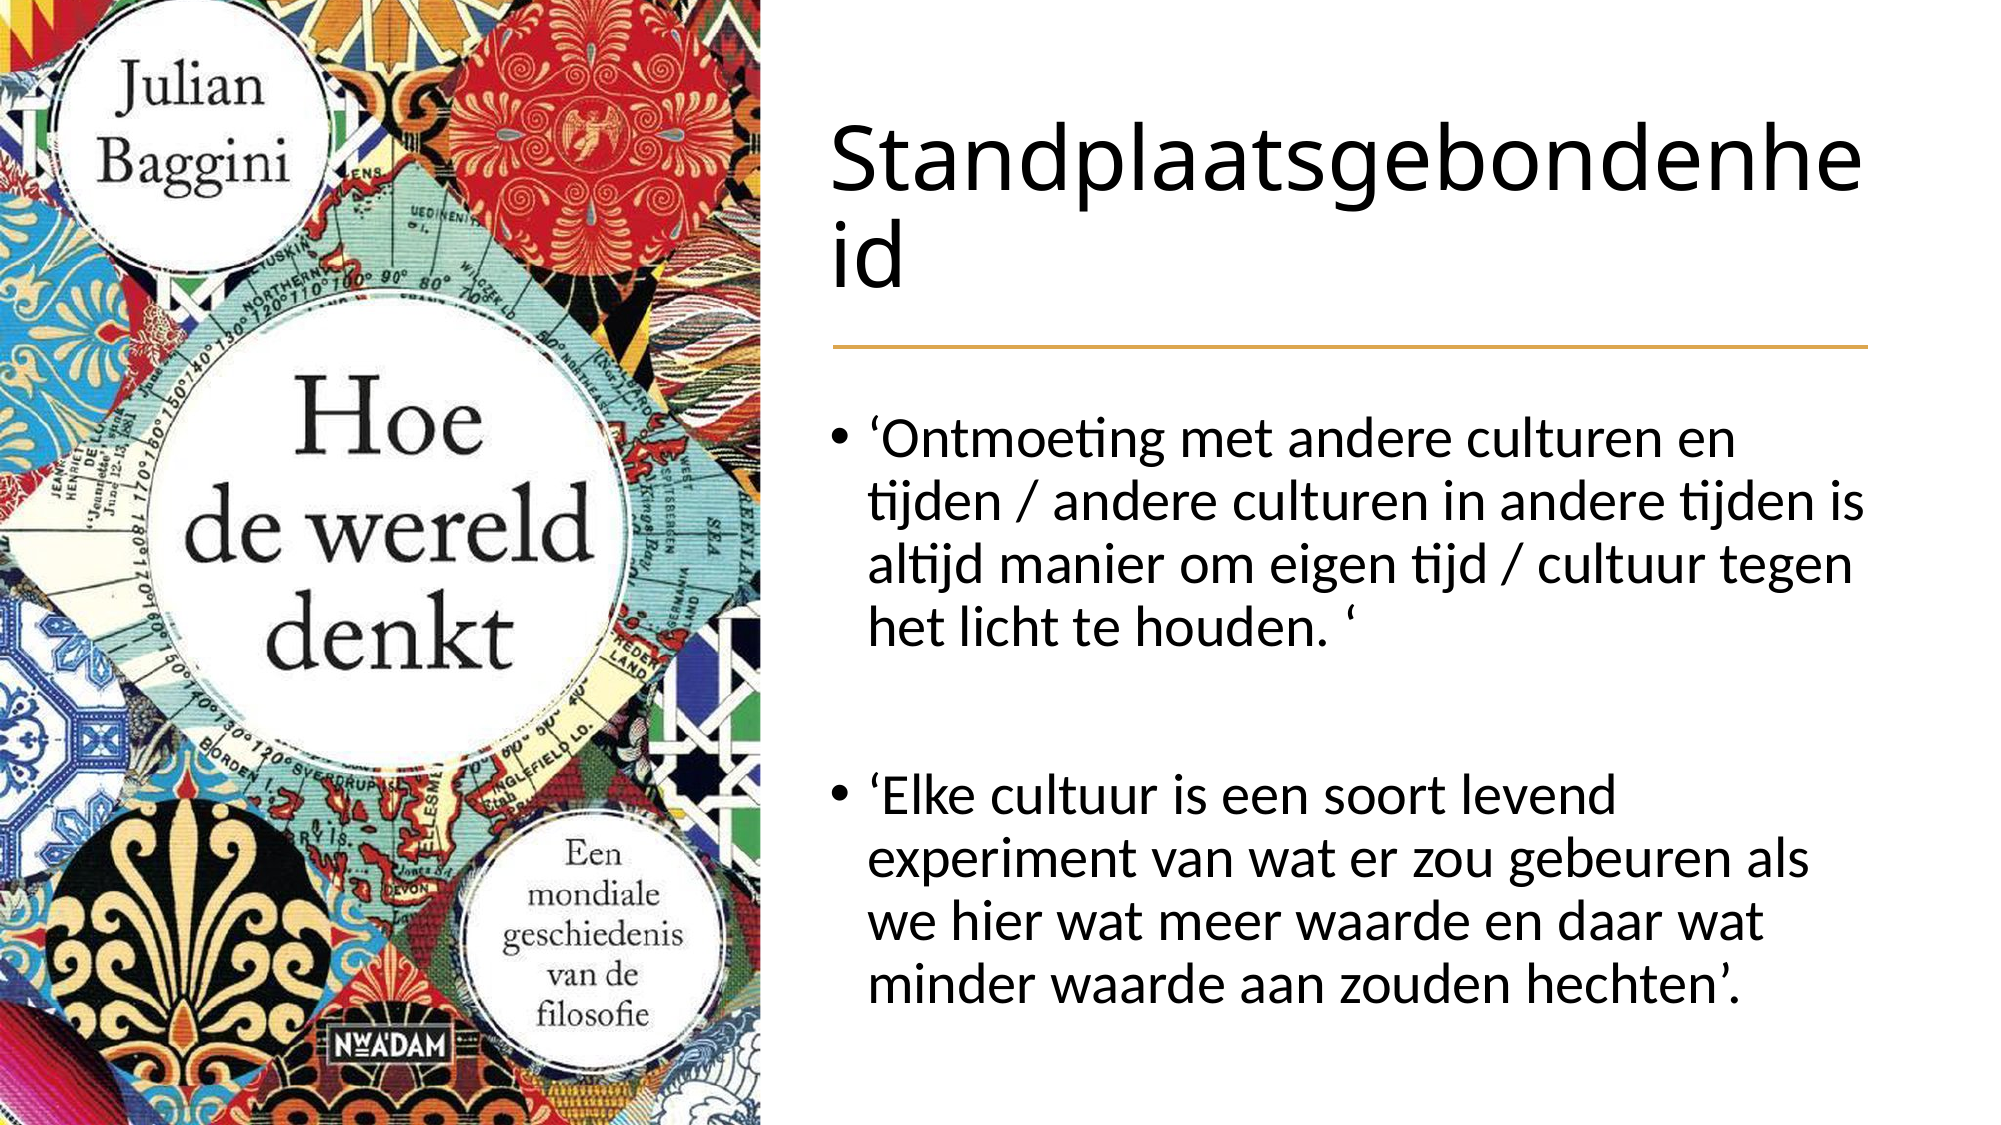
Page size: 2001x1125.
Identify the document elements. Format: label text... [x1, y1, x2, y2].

title Standplaatsgebondenheid [814, 103, 1895, 315]
picture [0, 0, 761, 1125]
list ‘Ontmoeting met andere culturen en tijden / andere culturen in andere tijden is altijd manier om eigen tijd / cultuur tegen het licht te houden. ‘ ‘Elke cultuur is een soort levend experiment van wat er zou gebeuren als we hier wat meer waarde en daar wat minder waarde aan zouden hechten’. [814, 399, 1895, 1021]
